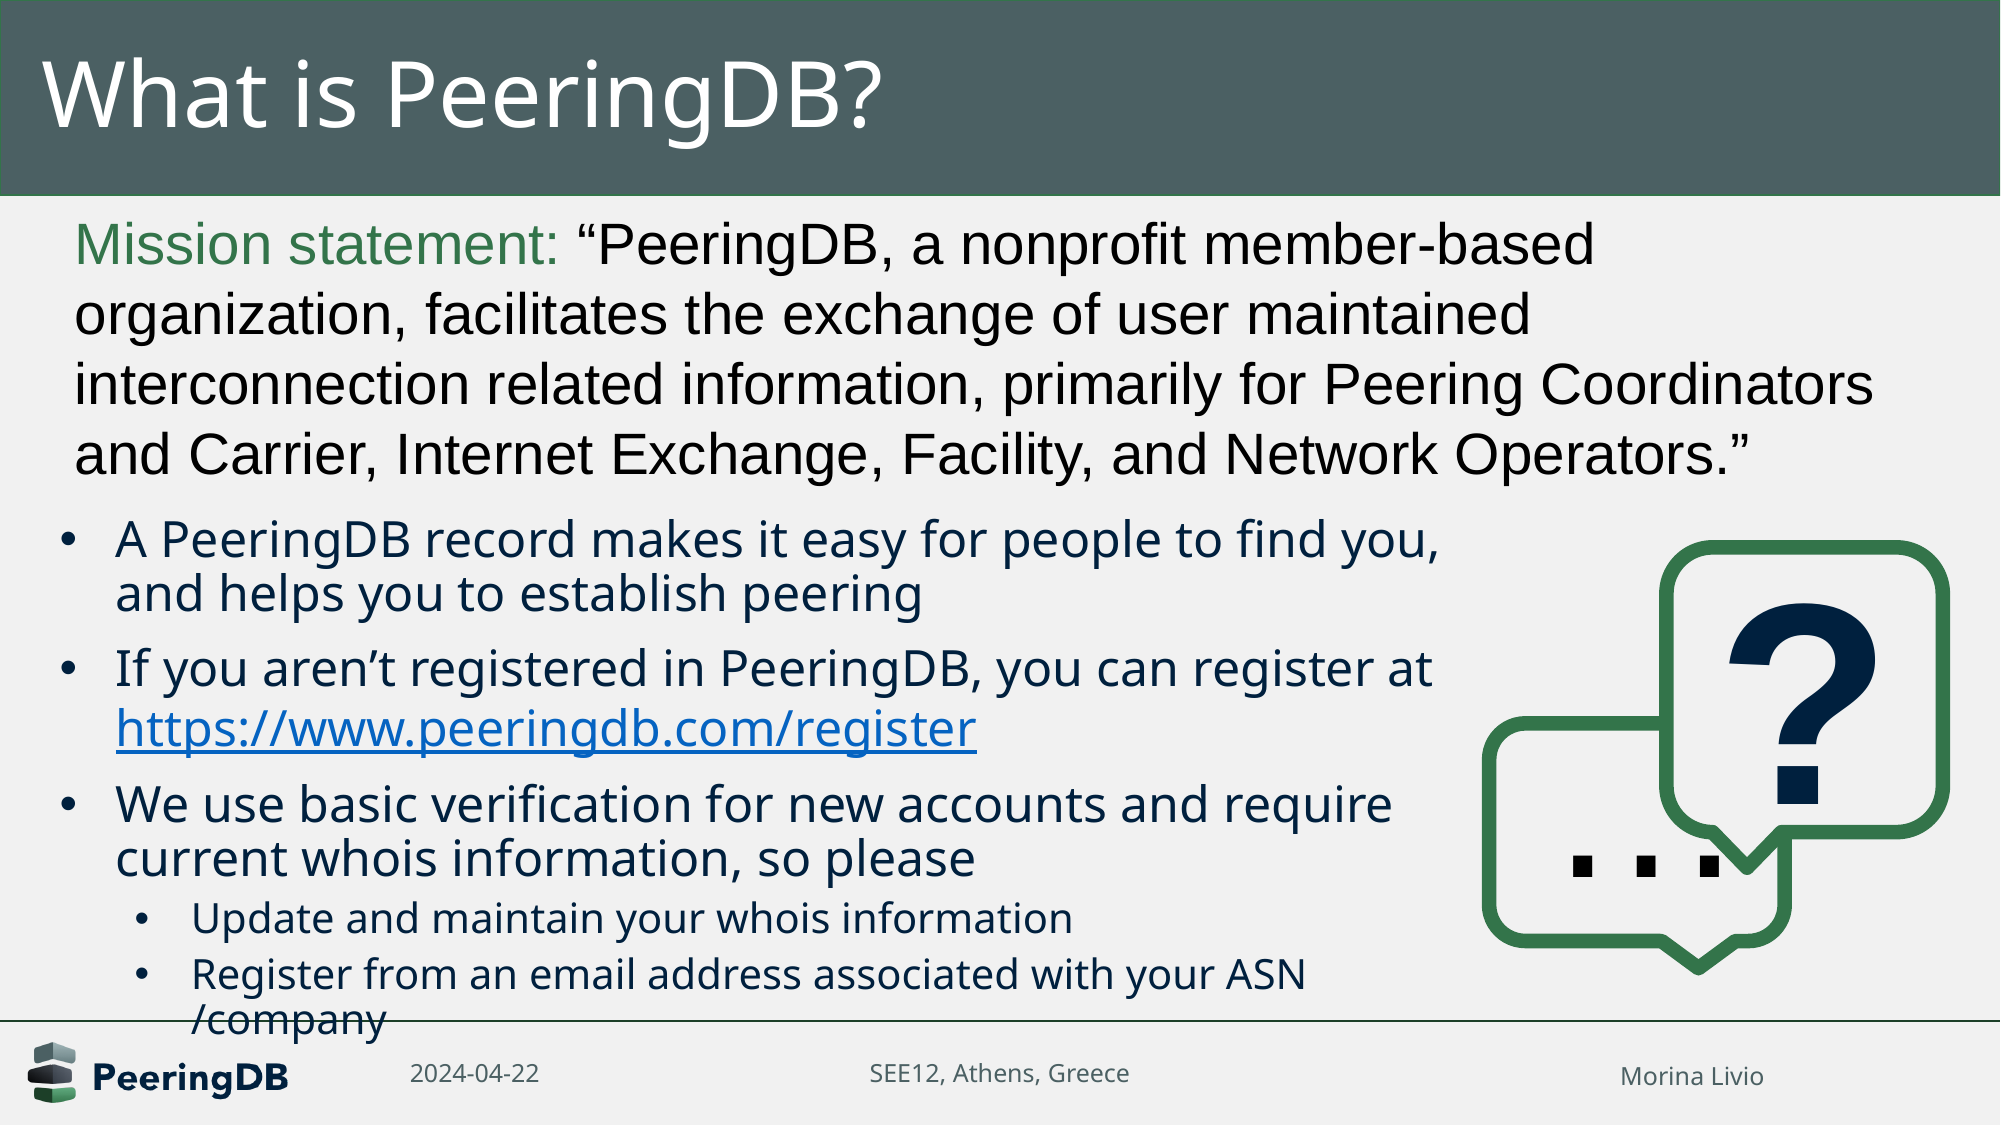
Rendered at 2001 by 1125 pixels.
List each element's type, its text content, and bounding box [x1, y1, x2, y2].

text_box Mission statement: “PeeringDB, a nonprofit member-based organization, facilitates the exchange of user maintained interconnection related information, primarily for Peering Coordinators and Carrier, Internet Exchange, Facility, and Network Operators.” [59, 198, 1926, 494]
list A PeeringDB record makes it easy for people to find you, and helps you to establish peering If you aren’t registered in PeeringDB, you can register at https://www.peeringdb.com/register We use basic verification for new accounts and require current whois information, so please Update and maintain your whois information Register from an email address associated with your ASN /company [25, 506, 1462, 999]
picture [27, 1042, 288, 1103]
footer SEE12, Athens, Greece [662, 1042, 1338, 1103]
title What is PeeringDB? [26, 15, 1974, 180]
text_box Morina Livio [1579, 1045, 1806, 1106]
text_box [1488, 547, 1944, 942]
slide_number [362, 1042, 588, 1103]
